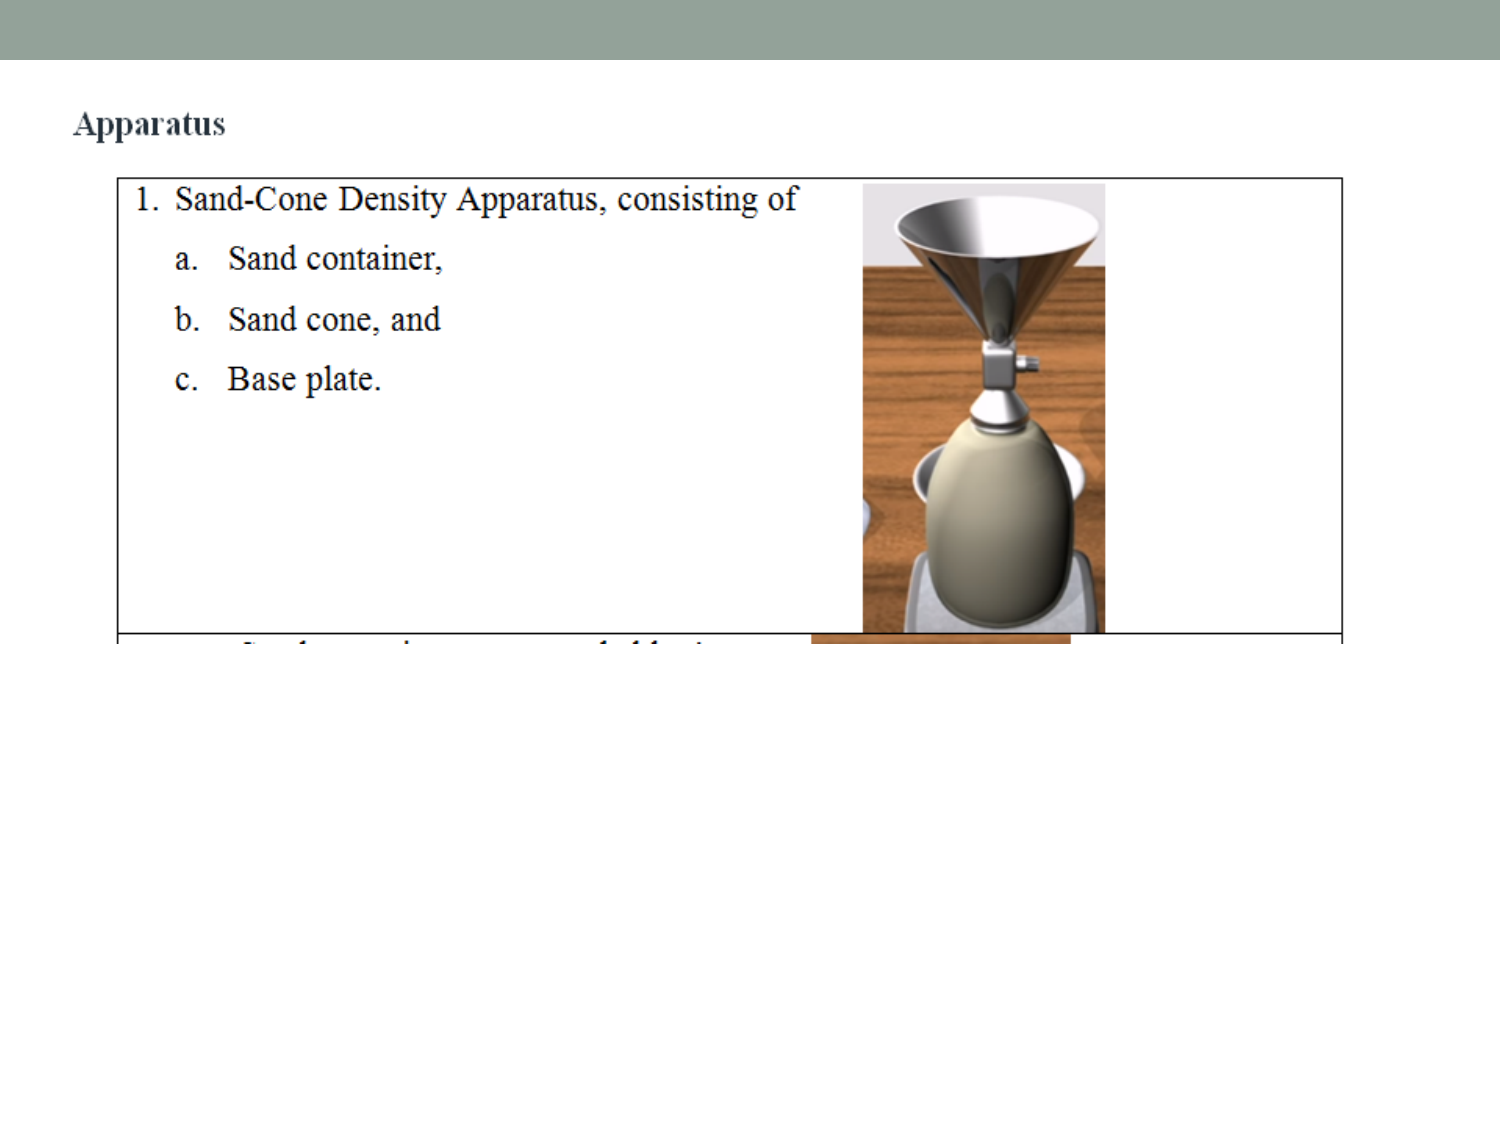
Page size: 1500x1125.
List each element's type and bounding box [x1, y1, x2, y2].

picture [64, 101, 1362, 645]
